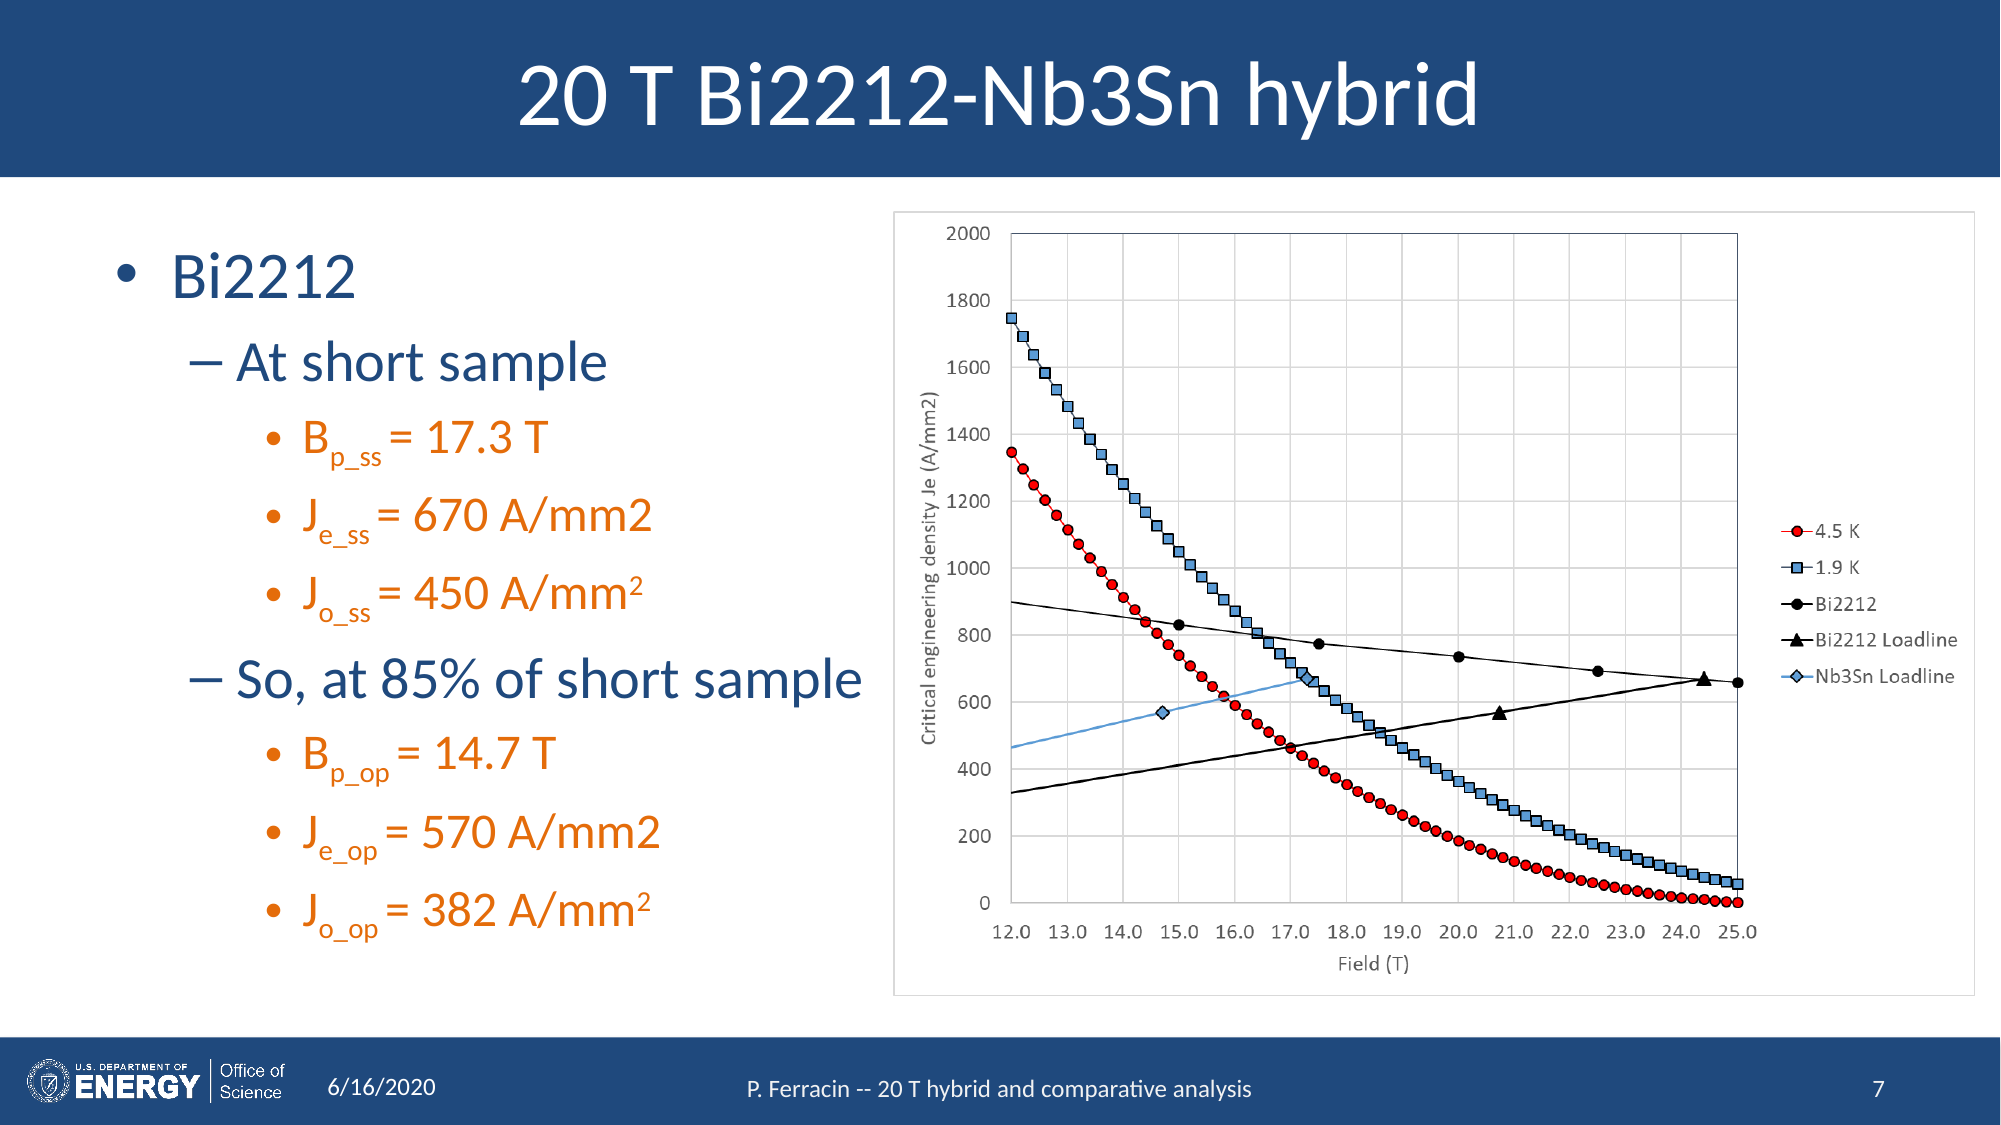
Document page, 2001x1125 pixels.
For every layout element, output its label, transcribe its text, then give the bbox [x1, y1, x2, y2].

list Bi2212 At short sample Bp_ss = 17.3 T Je_ss = 670 A/mm2 Jo_ss = 450 A/mm2 So, at 85% of short sample Bp_op = 14.7 T Je_op = 570 A/mm2 Jo_op = 382 A/mm2 [99, 224, 1166, 1024]
footer P. Ferracin -- 20 T hybrid and comparative analysis [562, 1057, 1433, 1118]
title 20 T Bi2212-Nb3Sn hybrid [0, 0, 2000, 178]
picture [893, 211, 1976, 997]
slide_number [312, 1055, 567, 1116]
slide_number 7 [1433, 1057, 1900, 1118]
picture [27, 1059, 285, 1103]
